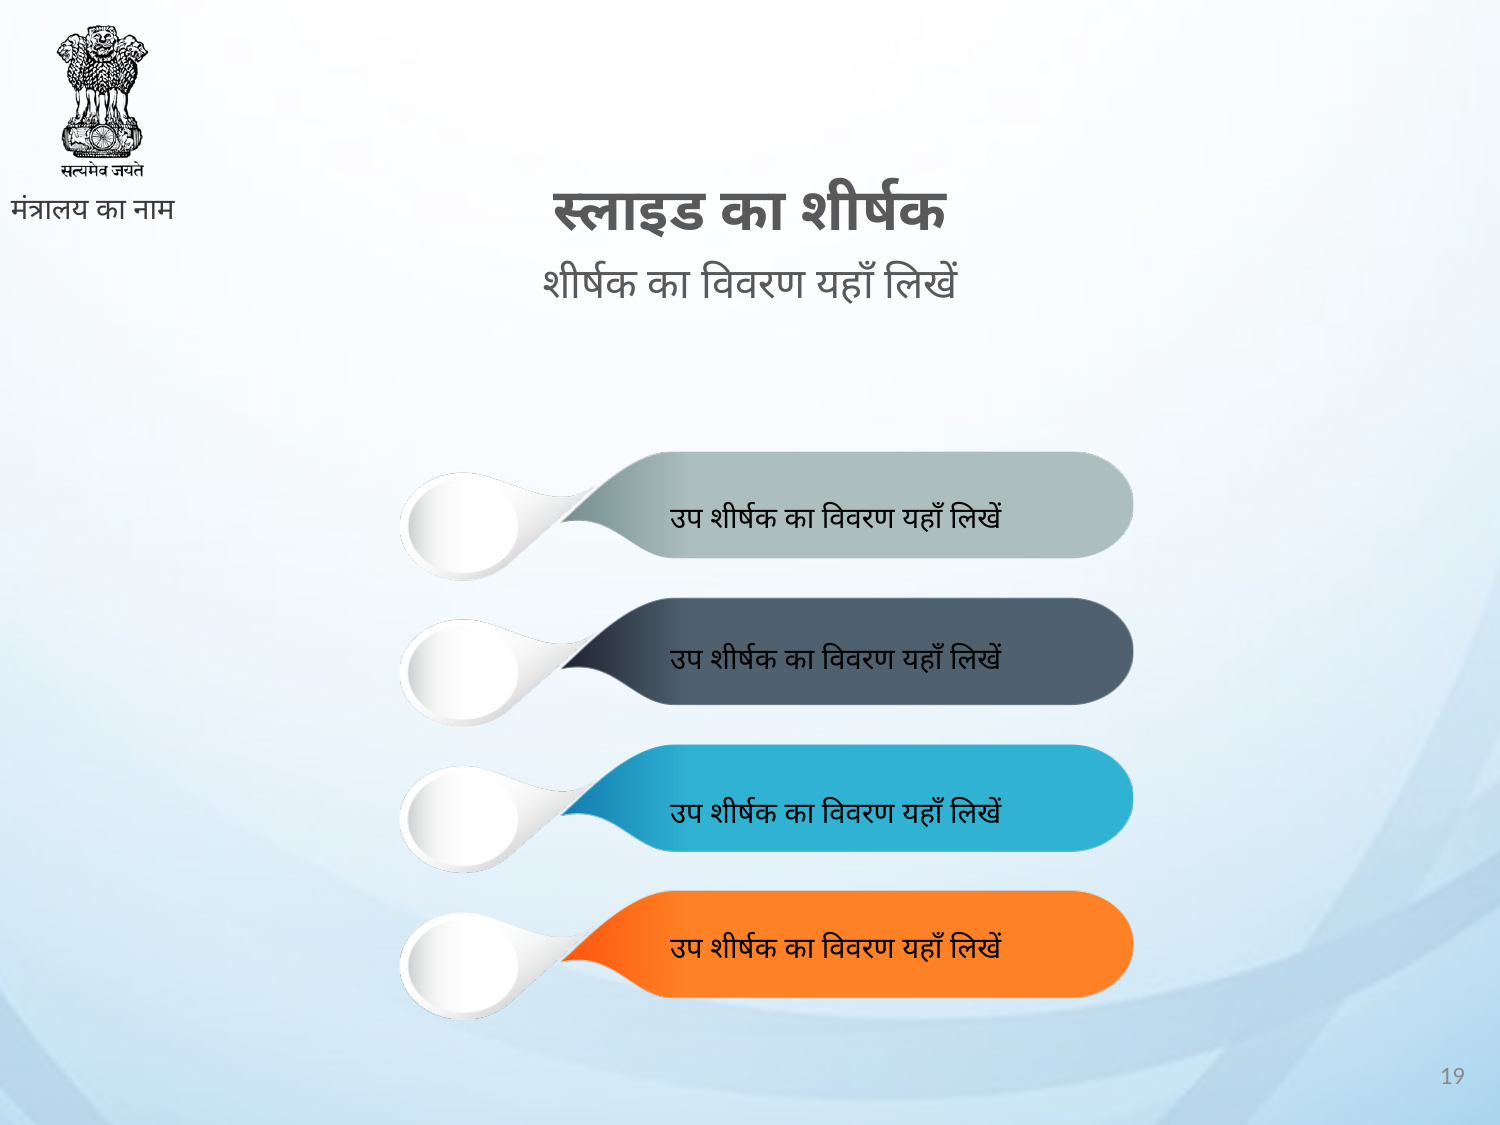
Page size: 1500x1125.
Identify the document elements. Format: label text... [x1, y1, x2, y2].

slide_number 19 [1142, 1044, 1481, 1105]
list स्लाइड का शीर्षक [278, 172, 1222, 244]
list शीर्षक का विवरण यहाँ लिखें [219, 255, 1281, 350]
picture [55, 23, 148, 179]
picture [294, 376, 1211, 1095]
